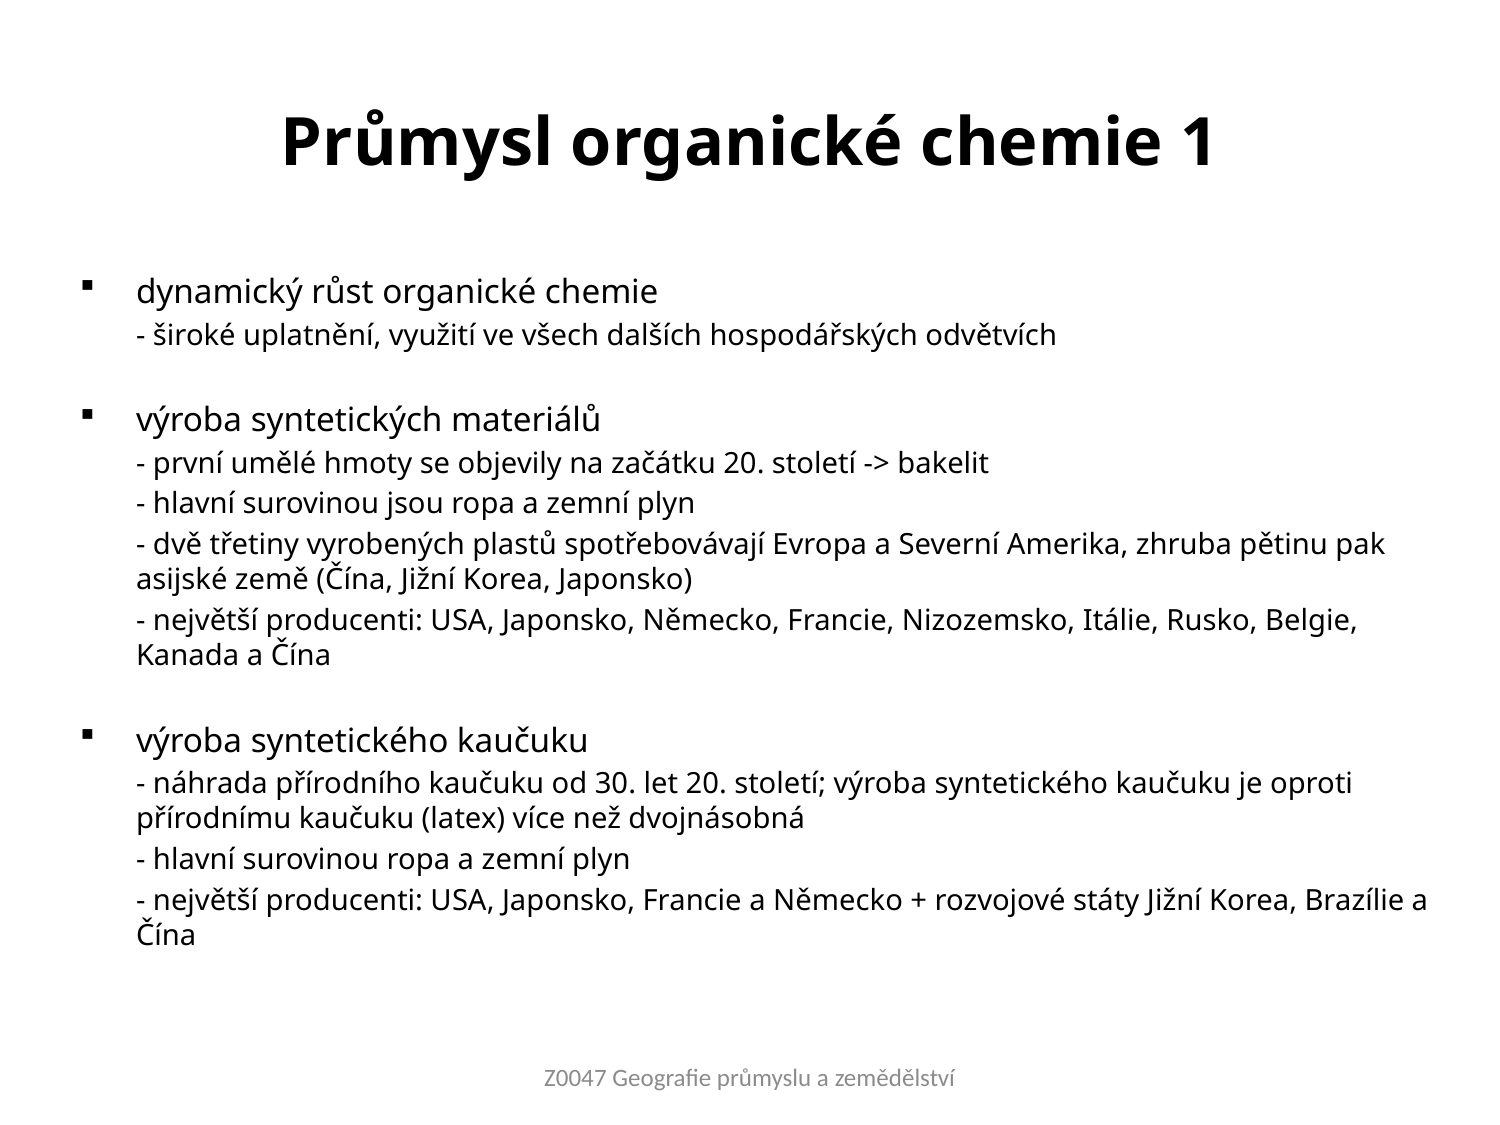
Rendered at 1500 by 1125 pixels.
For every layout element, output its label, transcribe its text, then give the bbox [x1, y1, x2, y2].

footer Z0047 Geografie průmyslu a zemědělství [0, 1046, 1500, 1106]
title Průmysl organické chemie 1 [74, 44, 1426, 233]
list dynamický růst organické chemie - široké uplatnění, využití ve všech dalších hospodářských odvětvích výroba syntetických materiálů - první umělé hmoty se objevily na začátku 20. století -> bakelit - hlavní surovinou jsou ropa a zemní plyn - dvě třetiny vyrobených plastů spotřebovávají Evropa a Severní Amerika, zhruba pětinu pak asijské země (Čína, Jižní Korea, Japonsko) - největší producenti: USA, Japonsko, Německo, Francie, Nizozemsko, Itálie, Rusko, Belgie, Kanada a Čína výroba syntetického kaučuku - náhrada přírodního kaučuku od 30. let 20. století; výroba syntetického kaučuku je oproti přírodnímu kaučuku (latex) více než dvojnásobná - hlavní surovinou ropa a zemní plyn - největší producenti: USA, Japonsko, Francie a Německo + rozvojové státy Jižní Korea, Brazílie a Čína [64, 262, 1471, 1006]
